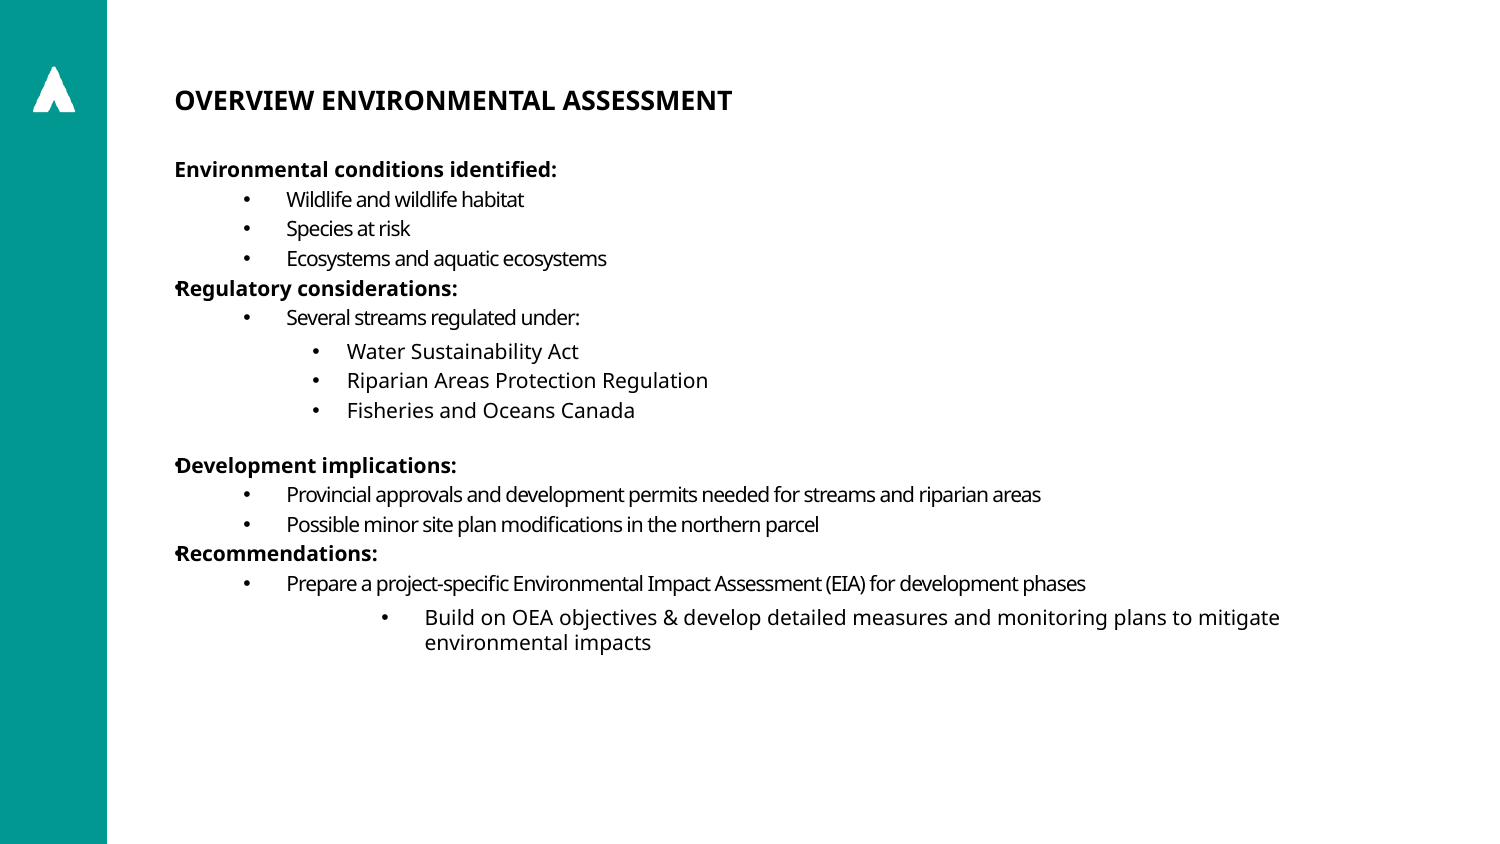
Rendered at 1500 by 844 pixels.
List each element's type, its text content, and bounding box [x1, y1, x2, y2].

picture [0, 0, 107, 844]
list Overview Environmental Assessment Environmental conditions identified: Wildlife and wildlife habitat Species at risk Ecosystems and aquatic ecosystems Regulatory considerations: Several streams regulated under: Water Sustainability Act Riparian Areas Protection Regulation Fisheries and Oceans Canada Development implications: Provincial approvals and development permits needed for streams and riparian areas Possible minor site plan modifications in the northern parcel Recommendations: Prepare a project-specific Environmental Impact Assessment (EIA) for development phases Build on OEA objectives & develop detailed measures and monitoring plans to mitigate environmental impacts [159, 79, 1388, 713]
